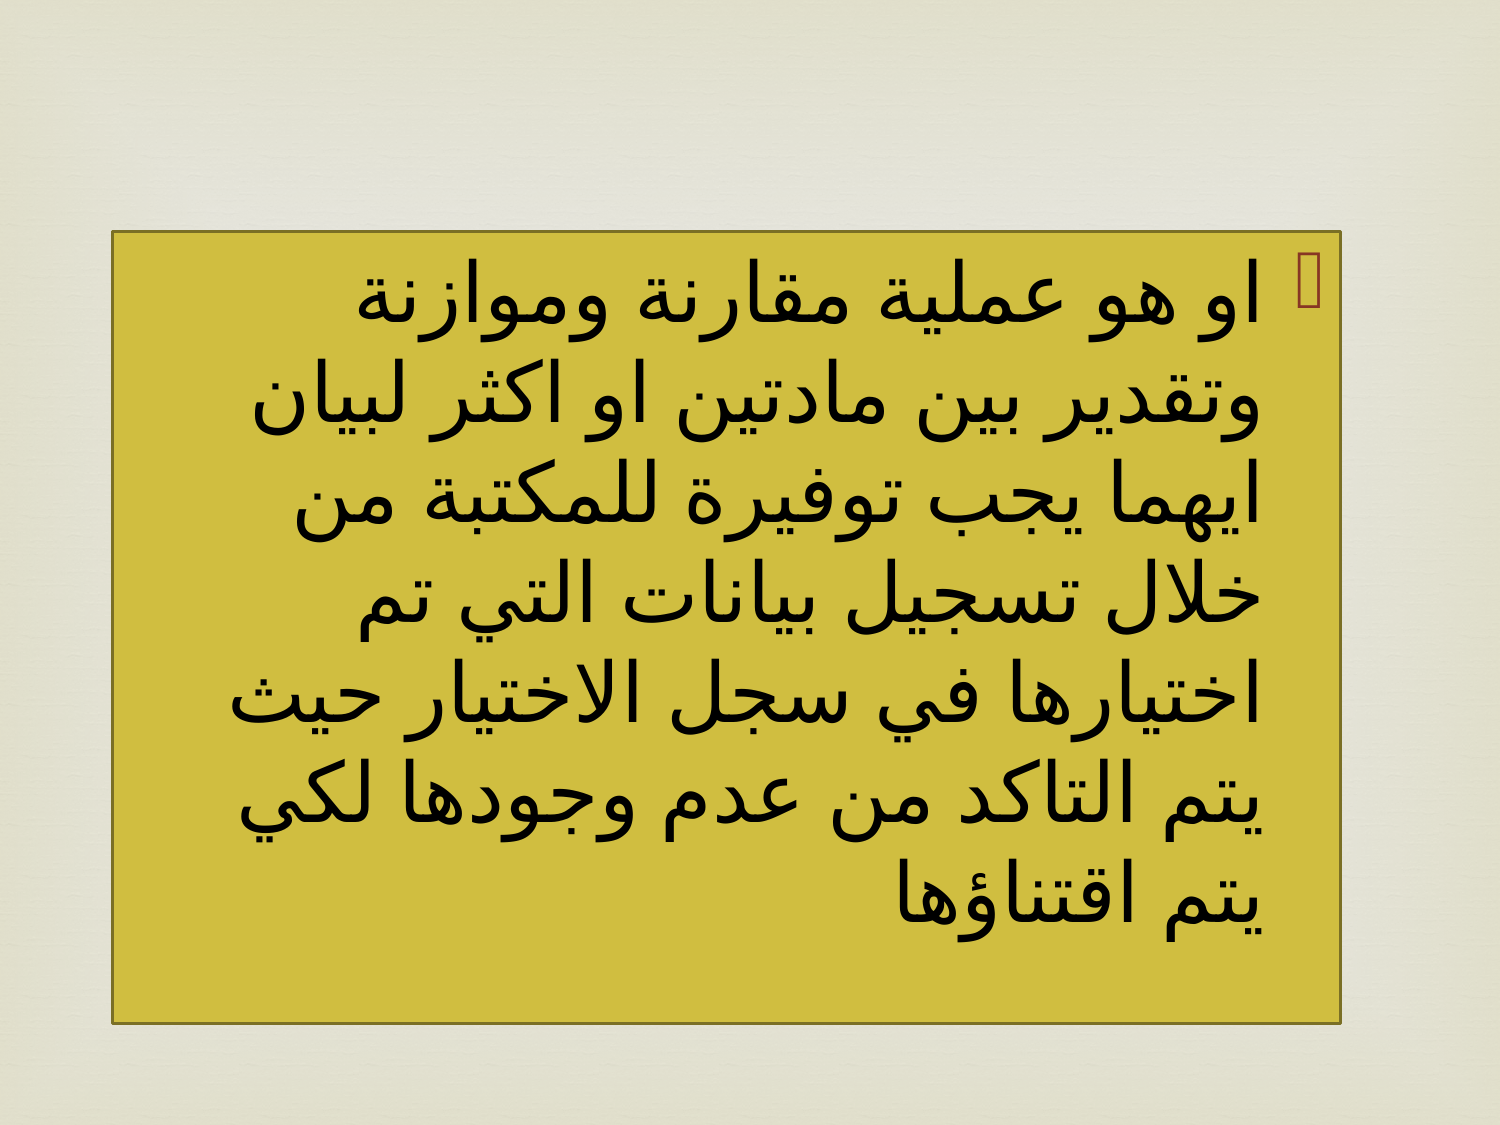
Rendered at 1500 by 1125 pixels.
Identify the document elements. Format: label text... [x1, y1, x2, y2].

list او هو عملية مقارنة وموازنة وتقدير بين مادتين او اكثر لبيان ايهما يجب توفيرة للمكتبة من خلال تسجيل بيانات التي تم اختيارها في سجل الاختيار حيث يتم التاكد من عدم وجودها لكي يتم اقتناؤها [111, 230, 1342, 1025]
